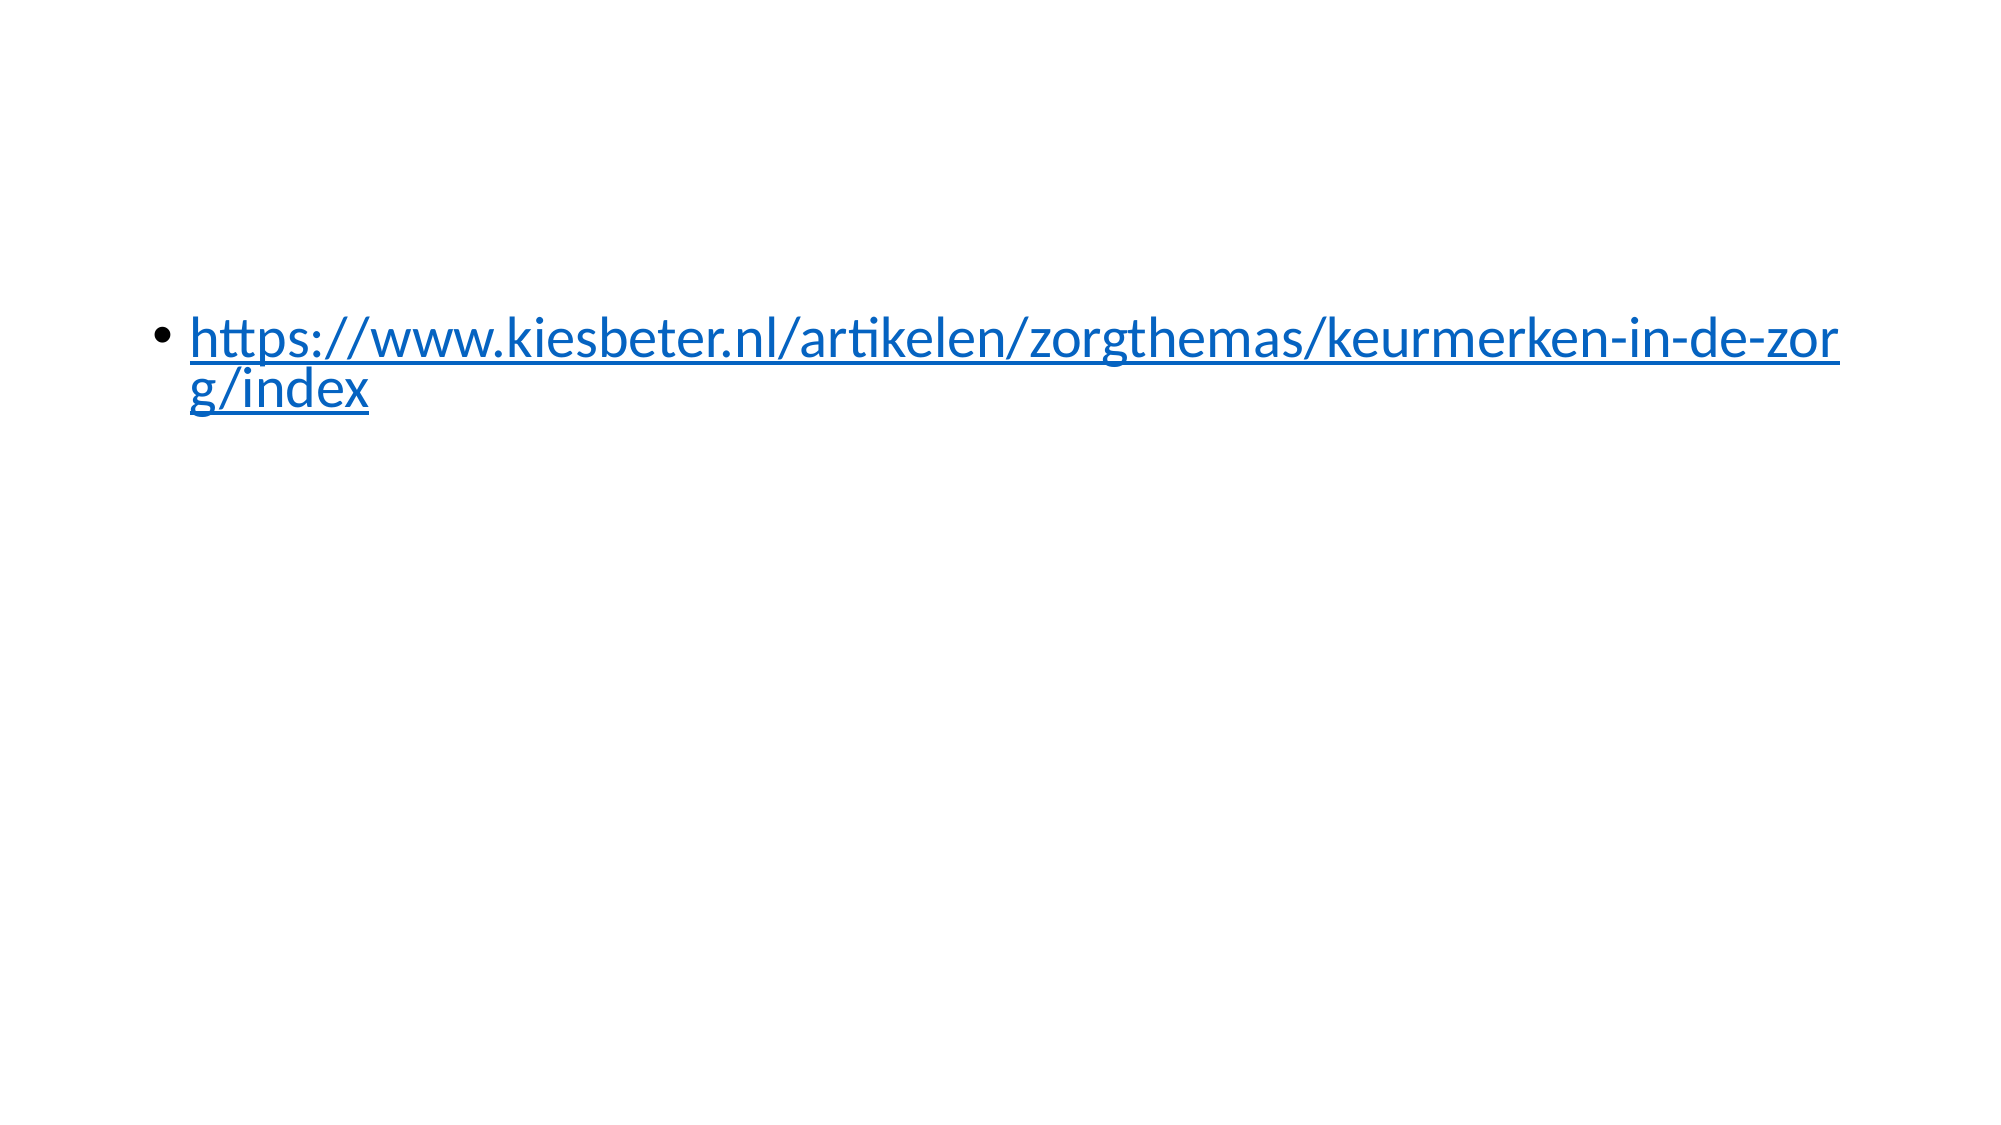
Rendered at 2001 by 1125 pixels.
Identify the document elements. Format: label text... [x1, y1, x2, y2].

list https://www.kiesbeter.nl/artikelen/zorgthemas/keurmerken-in-de-zorg/index [137, 299, 1863, 1014]
